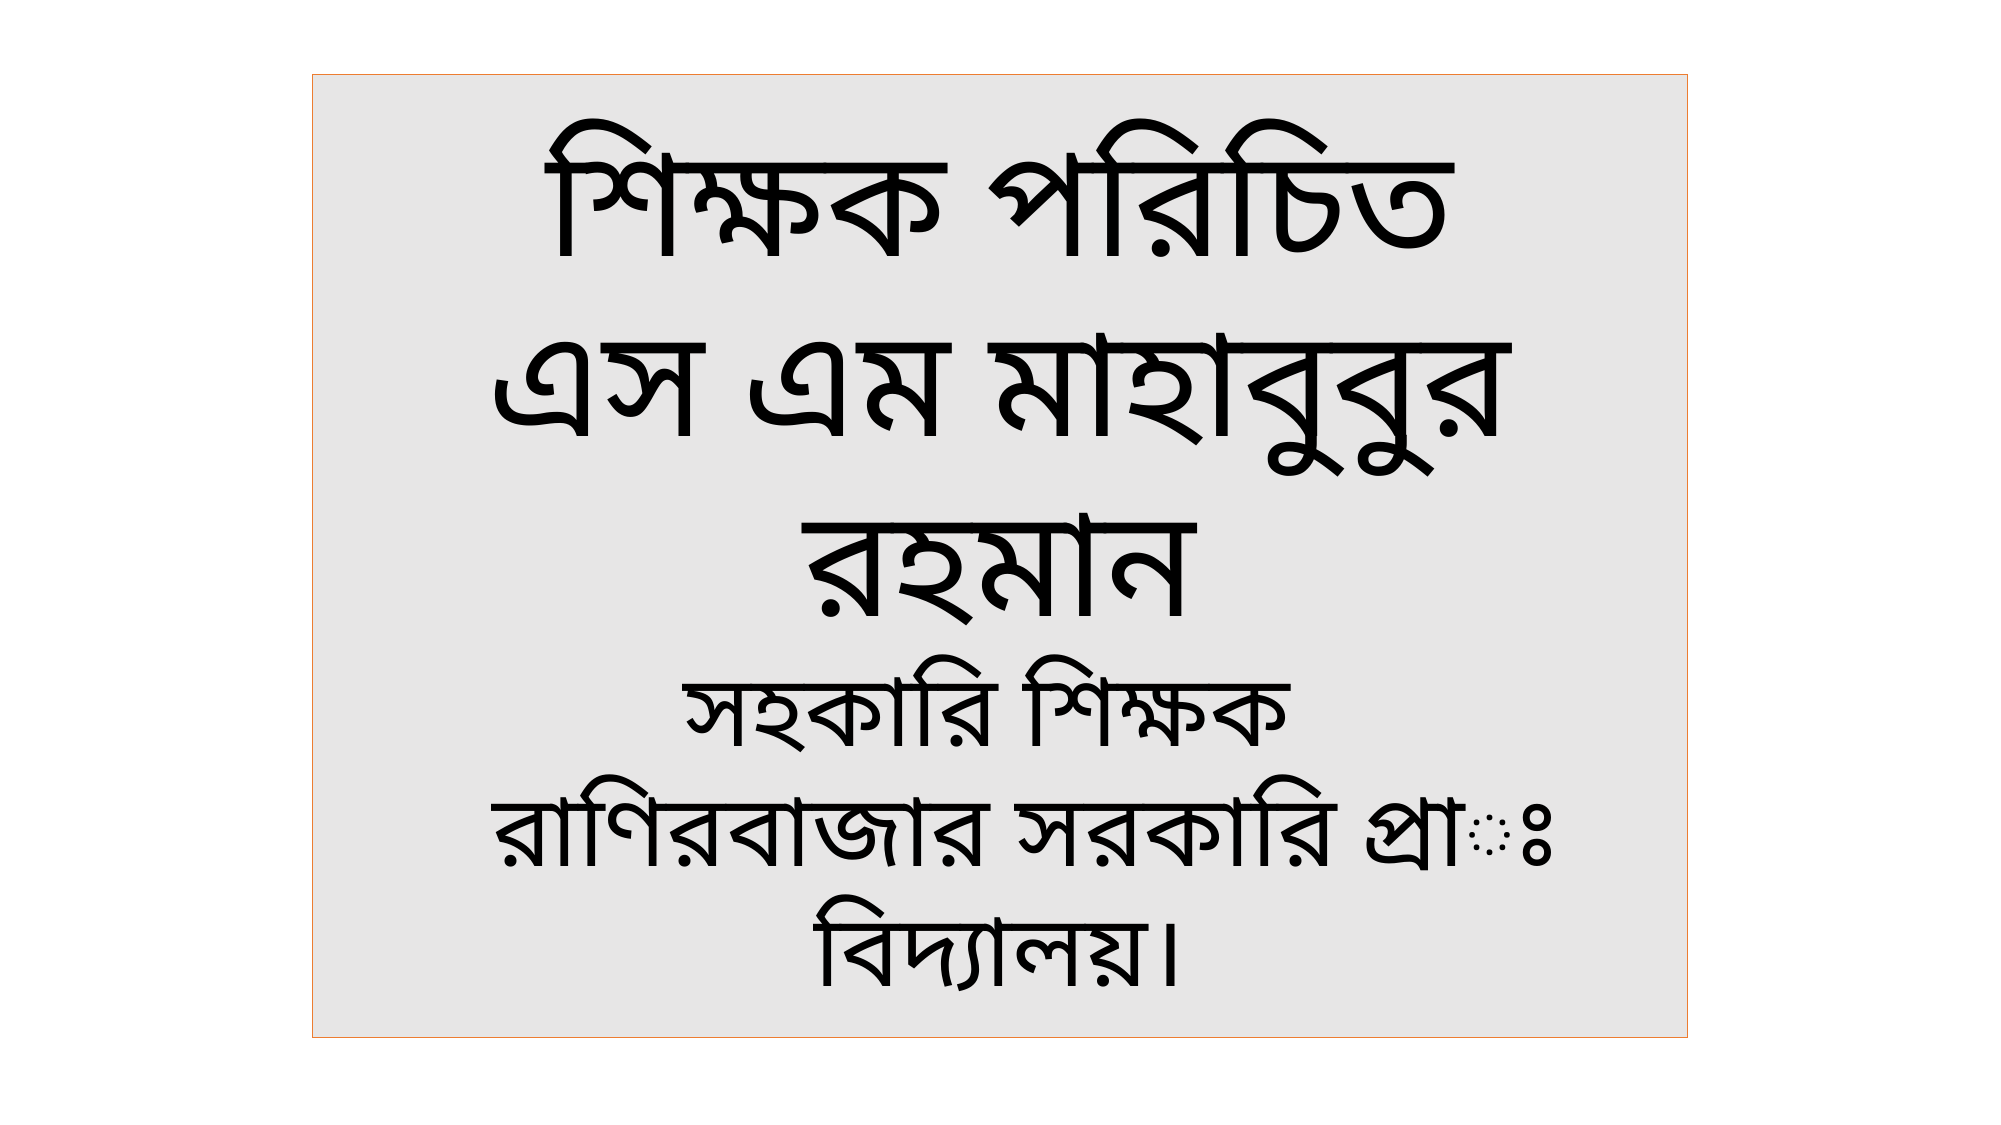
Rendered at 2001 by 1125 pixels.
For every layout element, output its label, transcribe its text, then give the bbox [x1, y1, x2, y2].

text_box শিক্ষক পরিচিত এস এম মাহাবুবুর রহমান সহকারি শিক্ষক রাণিরবাজার সরকারি প্রাঃ বিদ্যালয়। [312, 74, 1688, 1038]
